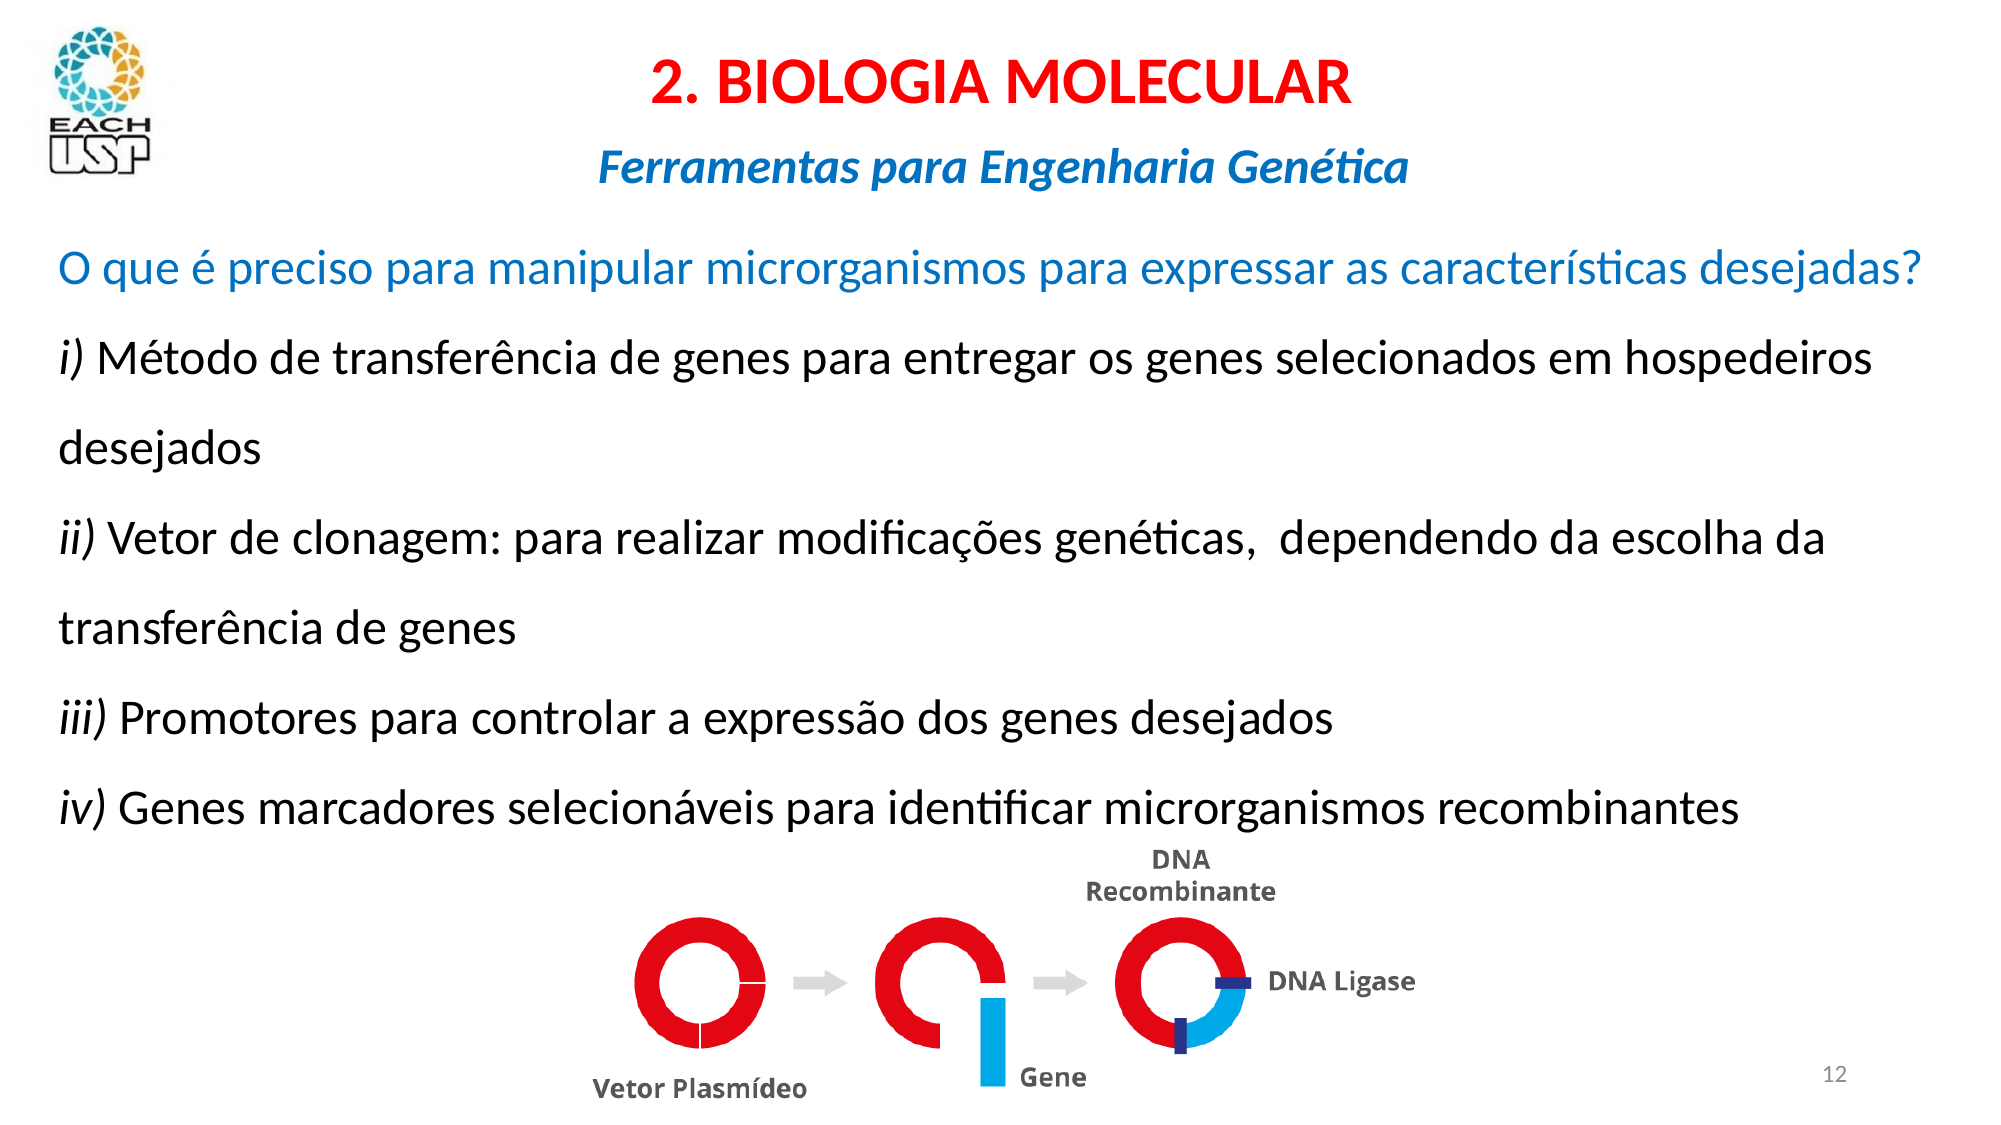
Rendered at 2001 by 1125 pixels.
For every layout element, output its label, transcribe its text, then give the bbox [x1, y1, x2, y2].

text_box 2. BIOLOGIA MOLECULAR [635, 29, 1413, 125]
text_box O que é preciso para manipular microrganismos para expressar as características desejadas? i) Método de transferência de genes para entregar os genes selecionados em hospedeiros desejados ii) Vetor de clonagem: para realizar modificações genéticas, dependendo da escolha da transferência de genes iii) Promotores para controlar a expressão dos genes desejados iv) Genes marcadores selecionáveis para identificar microrganismos recombinantes [56, 201, 1992, 835]
picture [22, 26, 174, 178]
slide_number 12 [1425, 1042, 1863, 1103]
text_box Ferramentas para Engenharia Genética [583, 126, 1465, 201]
picture [583, 840, 1425, 1110]
